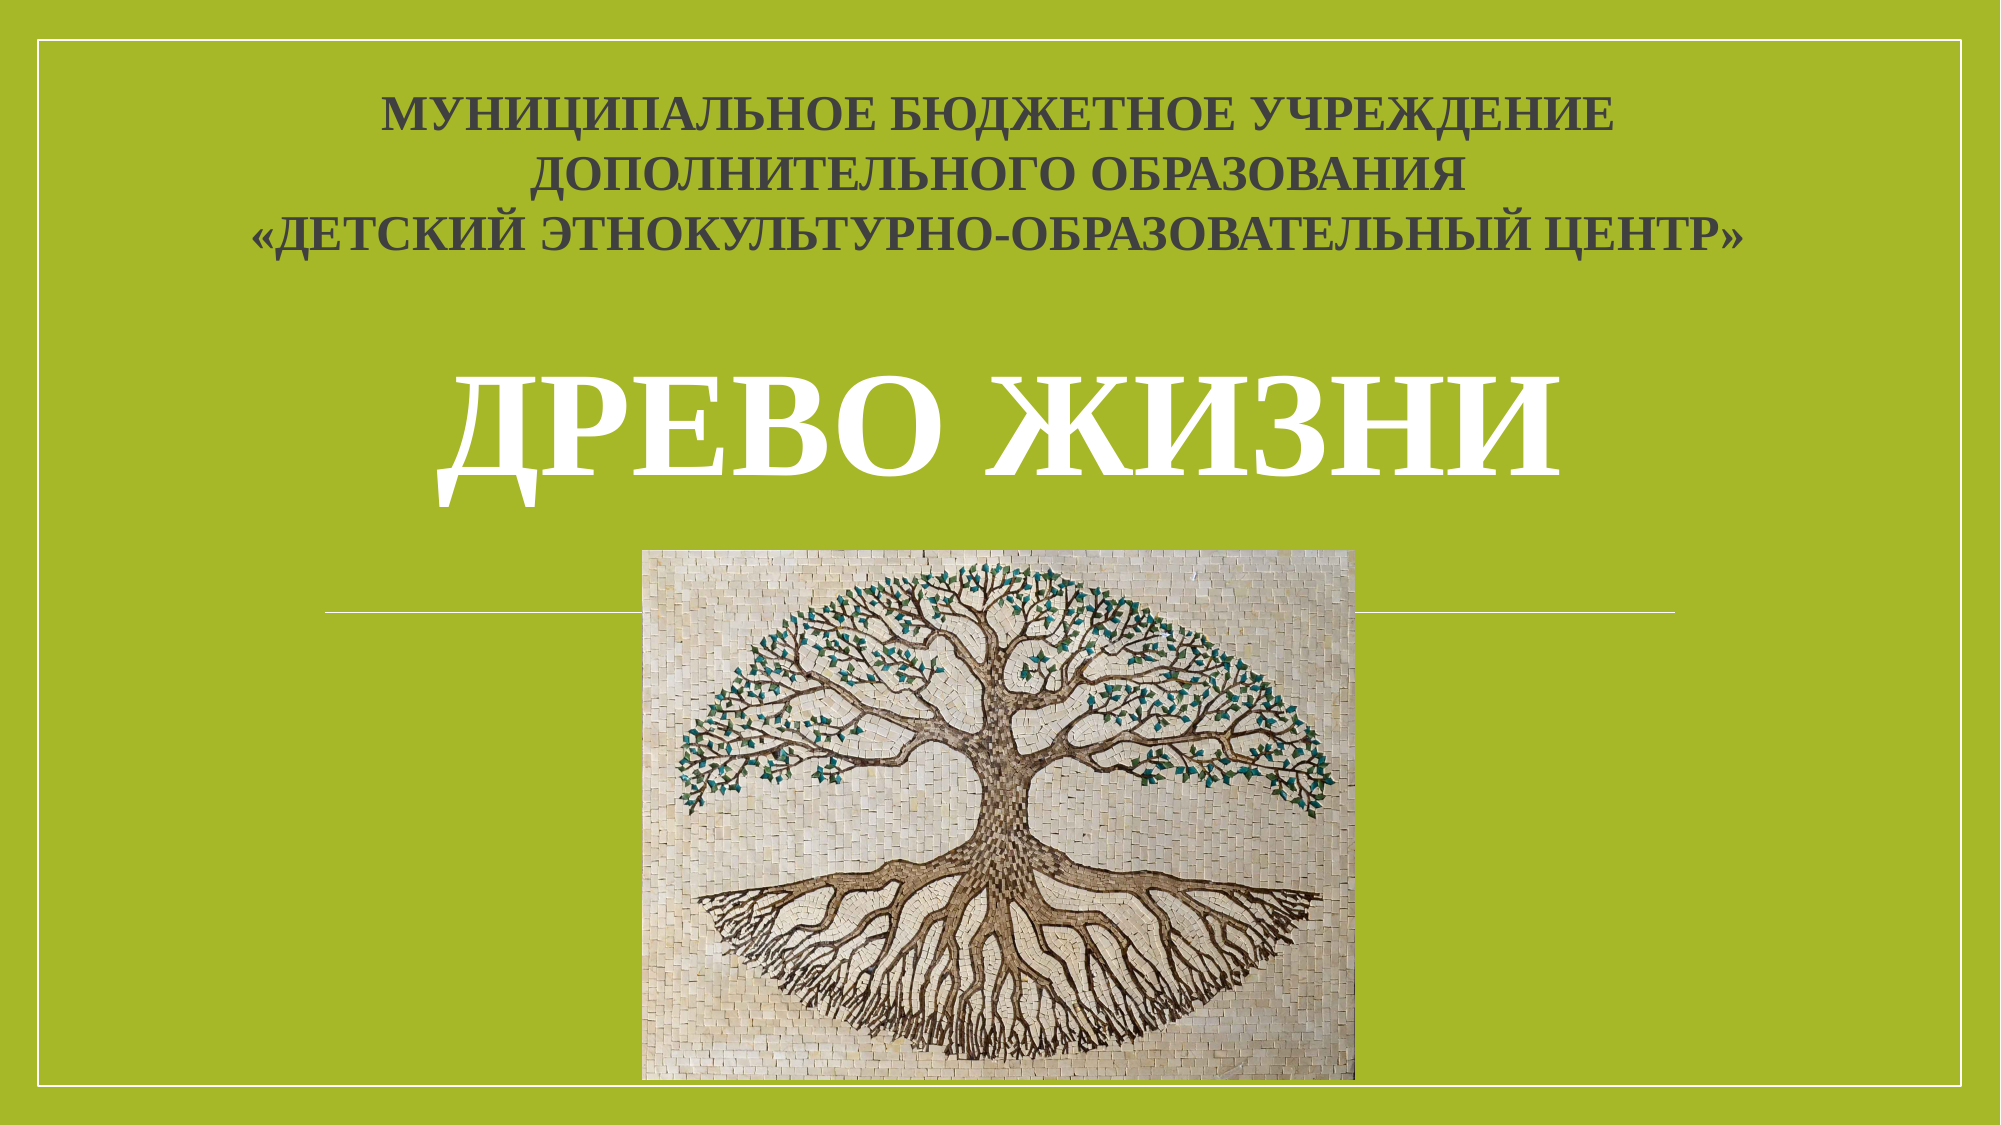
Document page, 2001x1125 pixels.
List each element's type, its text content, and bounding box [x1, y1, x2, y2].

text_box Муниципальное бюджетное учреждение дополнительного образования «Детский этнокультурно-образовательный центр» [47, 73, 1950, 328]
picture [642, 550, 1355, 1080]
title ДРЕВО ЖИЗНИ [182, 330, 1818, 514]
